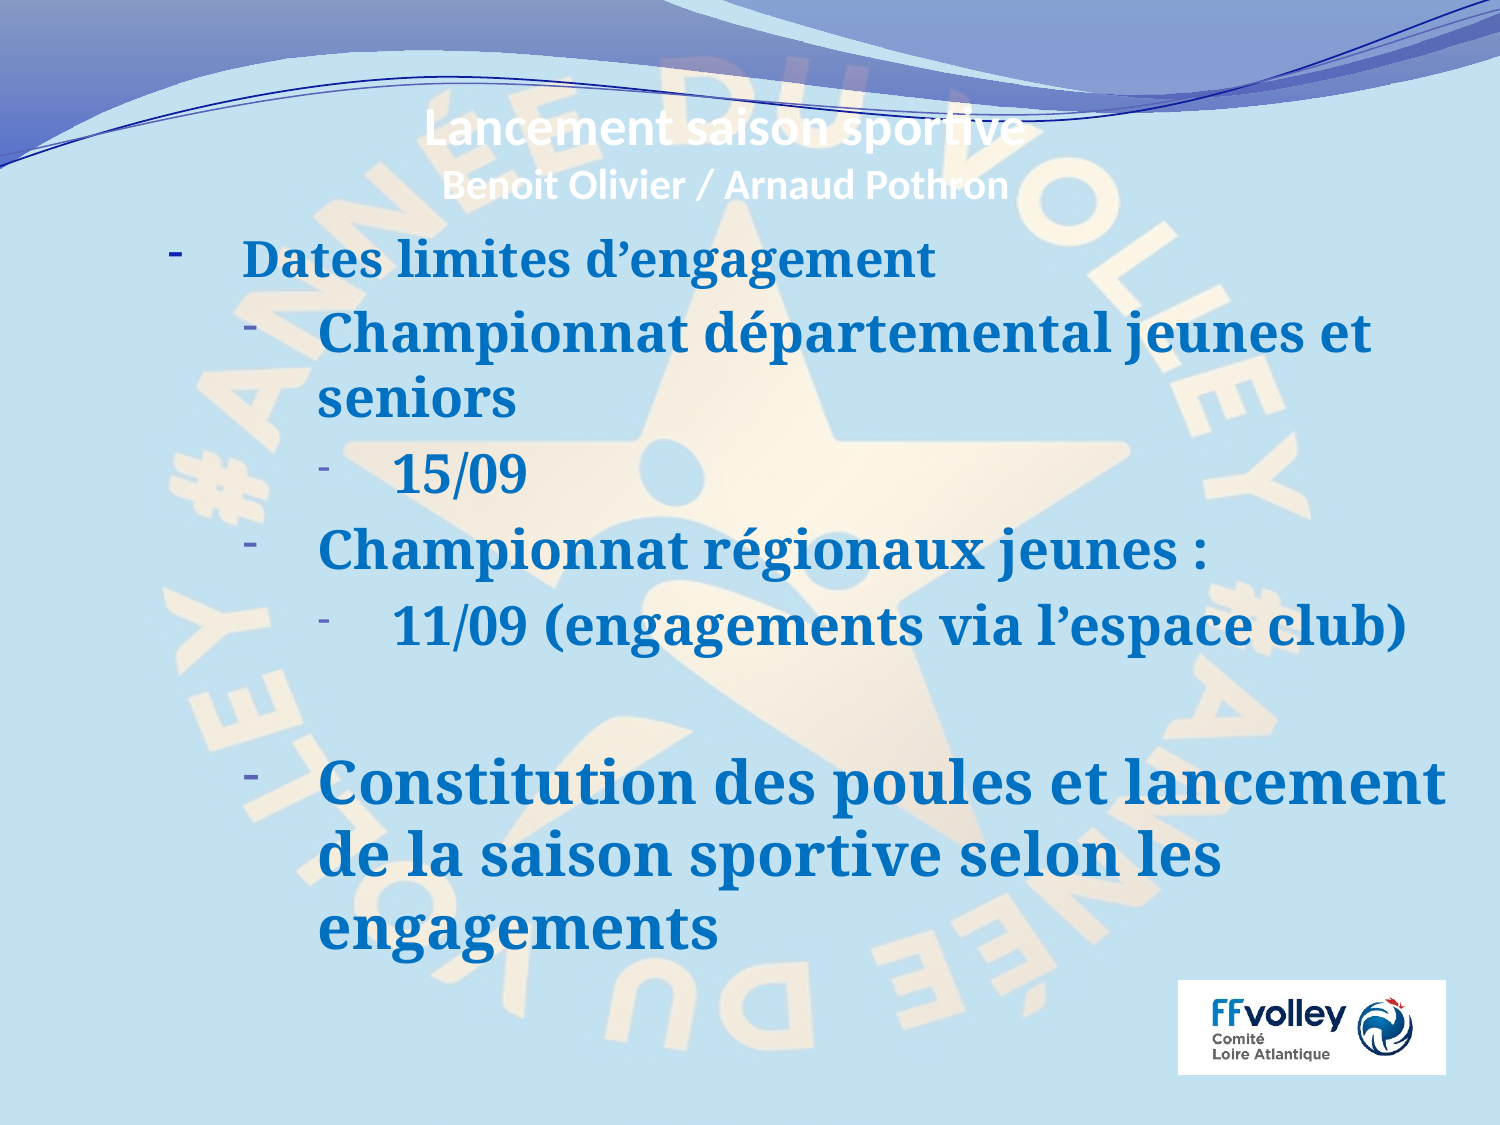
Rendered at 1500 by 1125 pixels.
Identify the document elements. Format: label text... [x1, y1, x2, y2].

title Lancement saison sportive Benoit Olivier / Arnaud Pothron [76, 88, 1379, 209]
picture [1177, 979, 1446, 1075]
subtitle Dates limites d’engagement Championnat départemental jeunes et seniors 15/09 Championnat régionaux jeunes : 11/09 (engagements via l’espace club) Constitution des poules et lancement de la saison sportive selon les engagements [167, 219, 1500, 1068]
